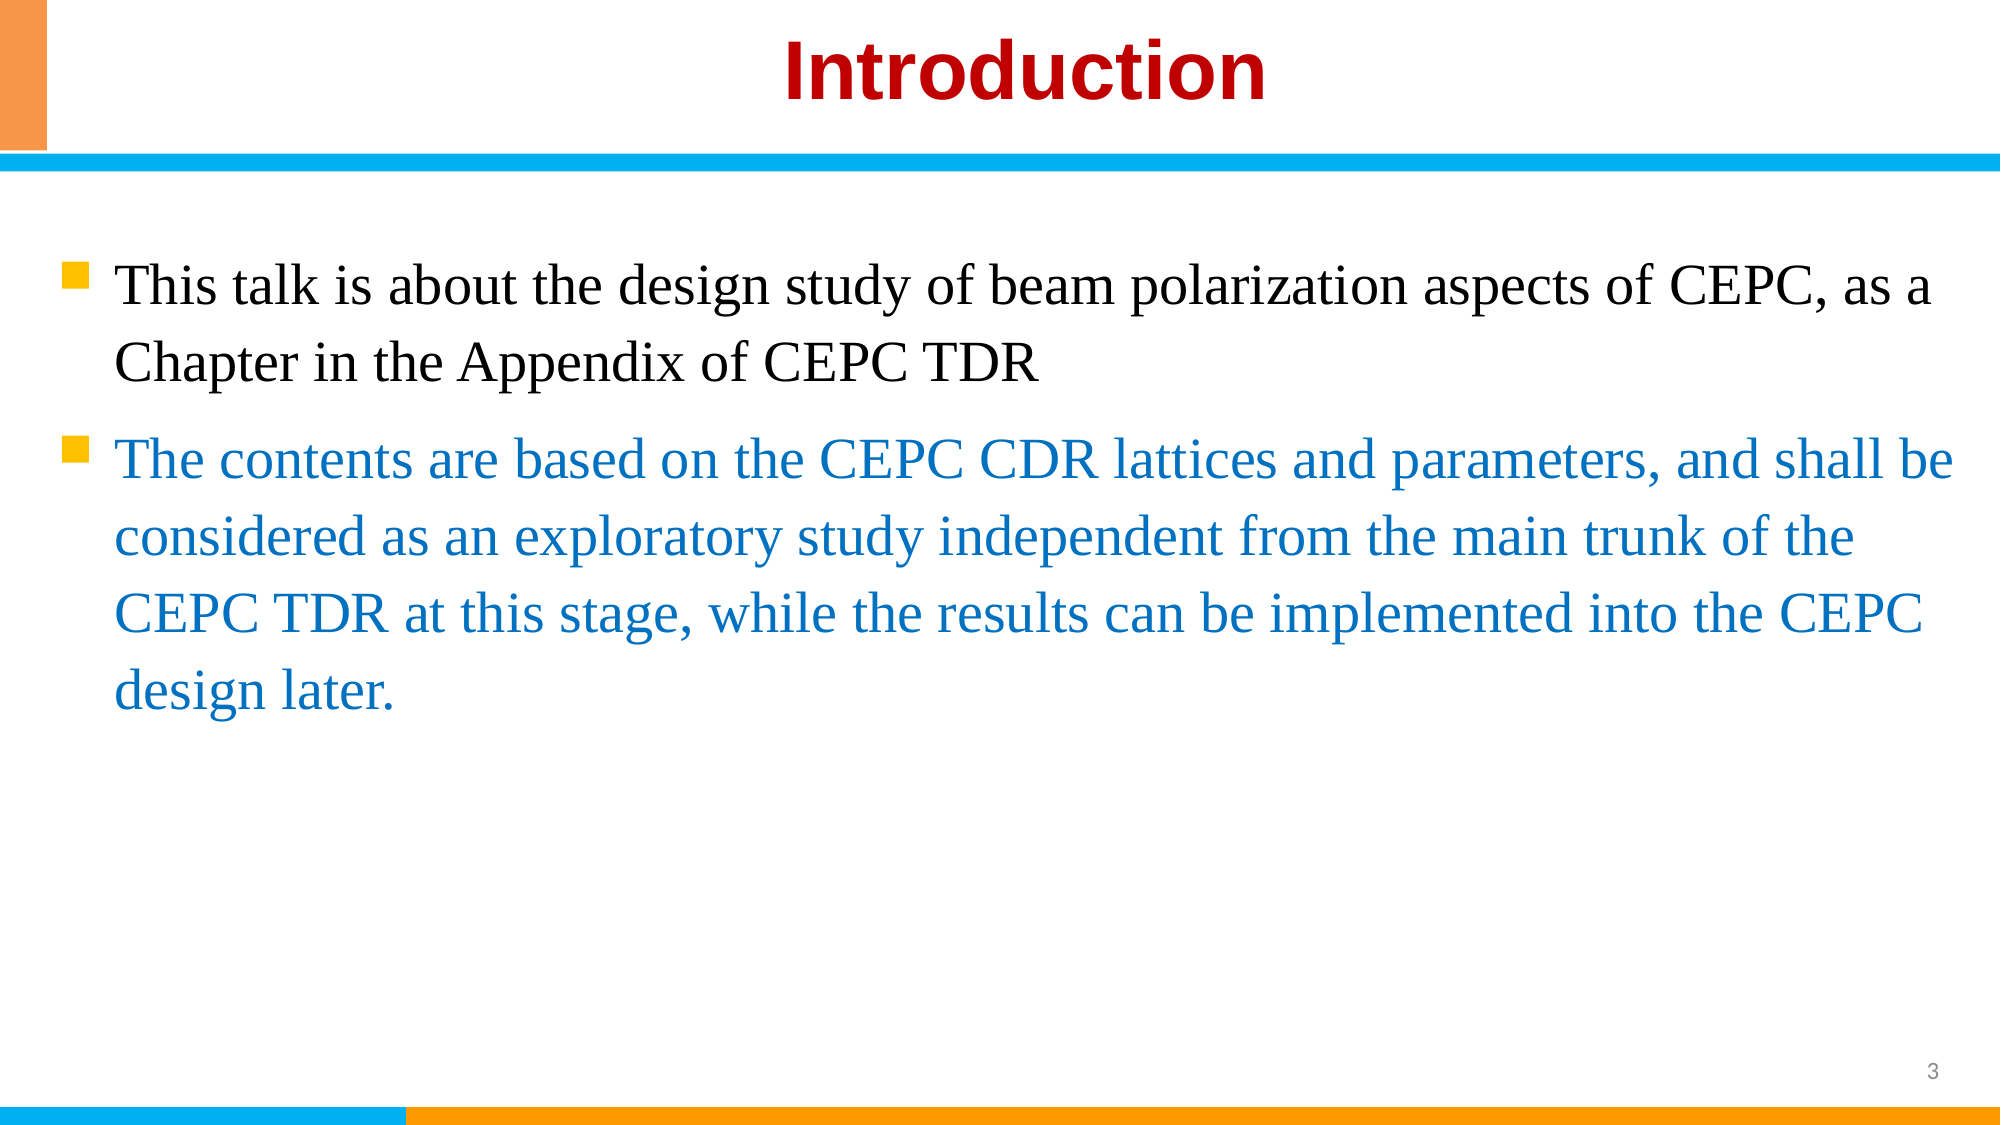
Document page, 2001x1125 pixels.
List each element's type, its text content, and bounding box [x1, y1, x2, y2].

text_box Introduction [66, 11, 1985, 133]
slide_number 3 [1487, 1039, 1955, 1100]
list This talk is about the design study of beam polarization aspects of CEPC, as a Chapter in the Appendix of CEPC TDR The contents are based on the CEPC CDR lattices and parameters, and shall be considered as an exploratory study independent from the main trunk of the CEPC TDR at this stage, while the results can be implemented into the CEPC design later. [43, 231, 1985, 826]
